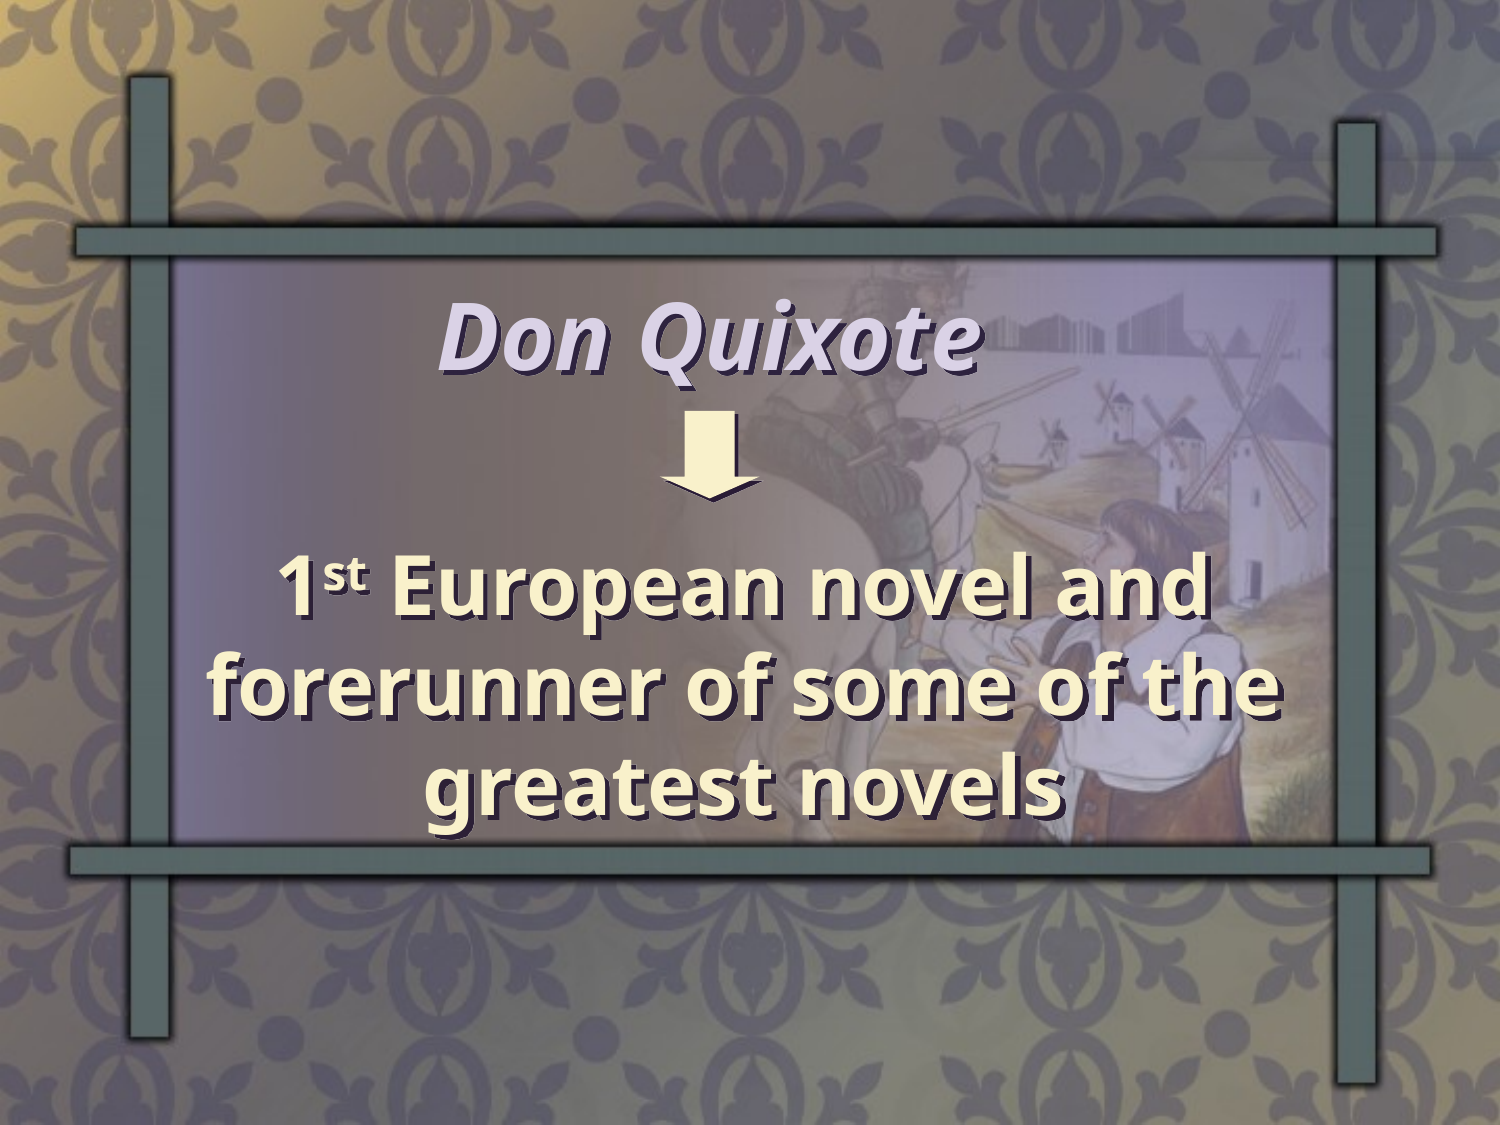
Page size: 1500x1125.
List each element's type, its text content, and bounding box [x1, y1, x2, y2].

text_box [659, 410, 760, 499]
text_box 1st European novel and forerunner of some of the greatest novels [149, 525, 1338, 840]
text_box Don Quixote [323, 269, 1096, 397]
picture [0, 0, 1500, 1125]
